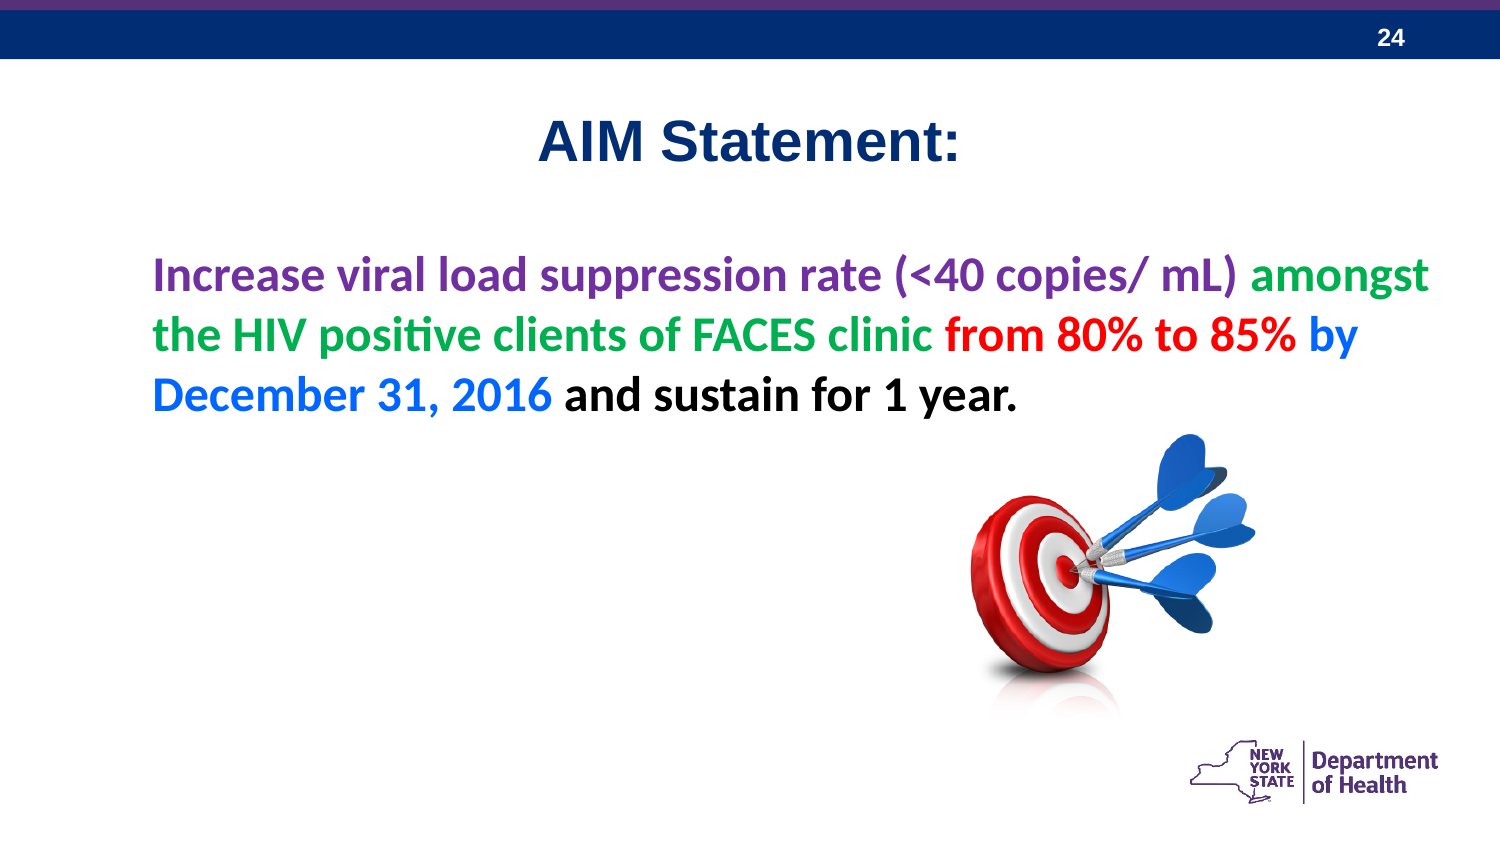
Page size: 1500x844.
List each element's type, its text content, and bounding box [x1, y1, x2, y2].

picture [954, 415, 1273, 717]
text_box AIM Statement: [56, 96, 1444, 181]
picture [1190, 740, 1438, 804]
list Increase viral load suppression rate (<40 copies/ mL) amongst the HIV positive clients of FACES clinic from 80% to 85% by December 31, 2016 and sustain for 1 year. [137, 234, 1500, 713]
